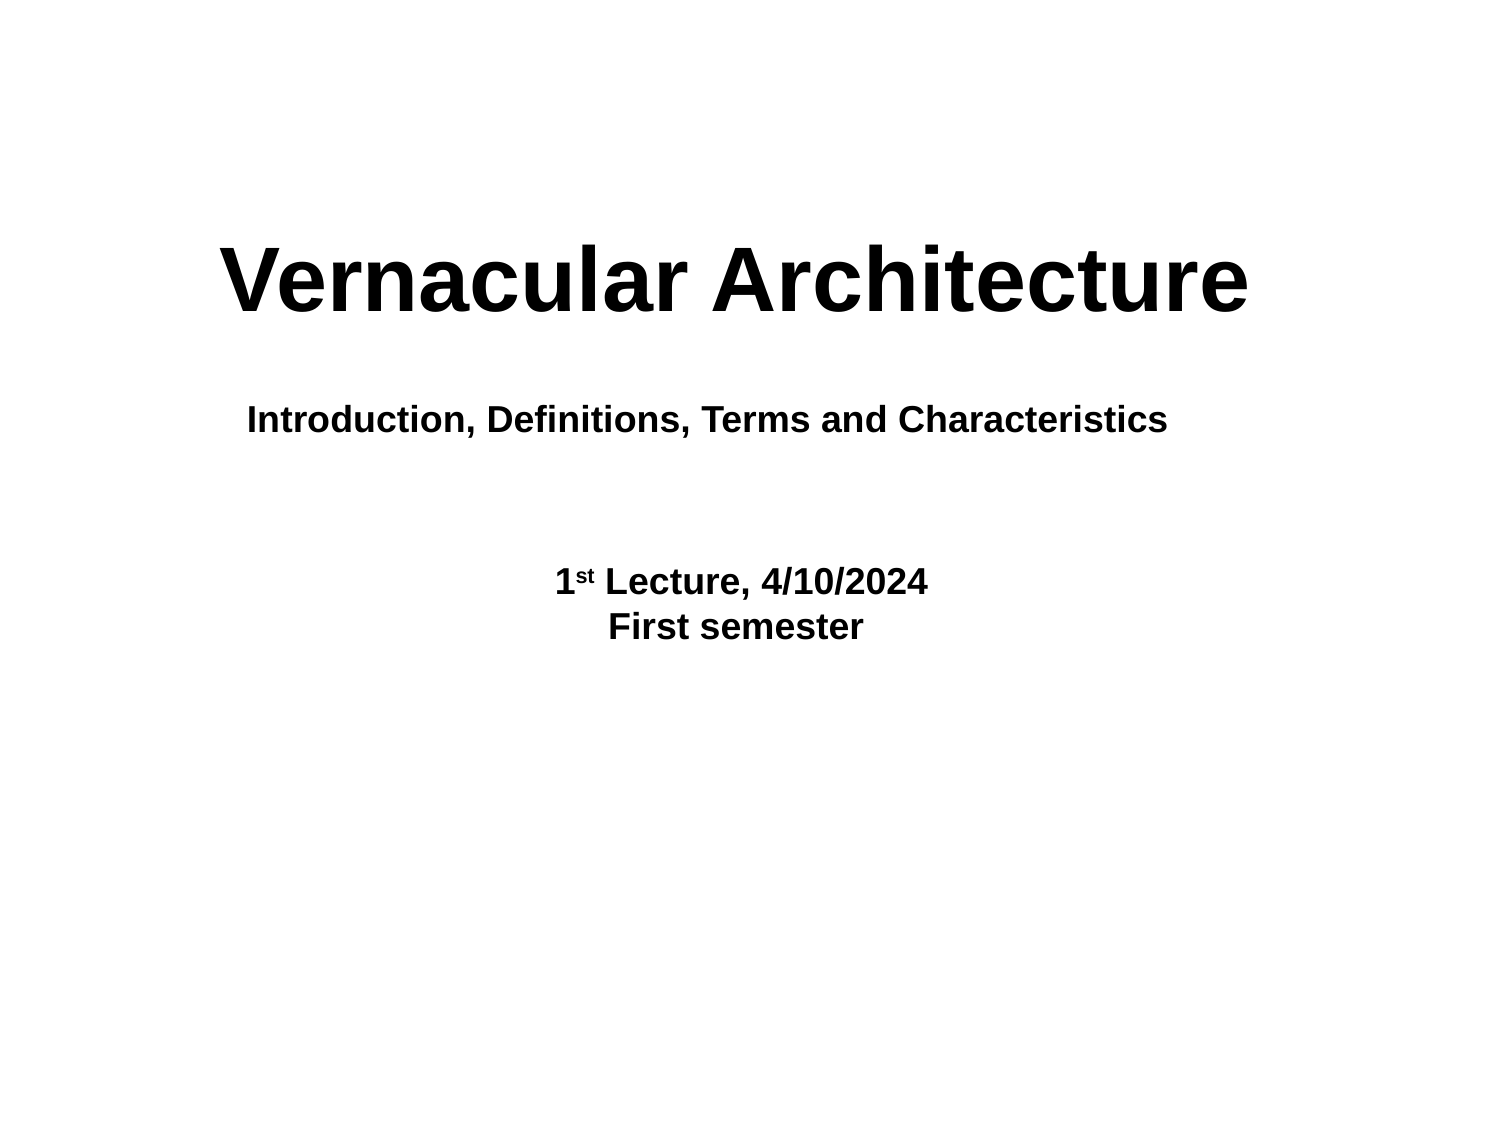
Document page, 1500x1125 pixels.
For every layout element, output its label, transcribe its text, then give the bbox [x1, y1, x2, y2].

text_box Introduction, Definitions, Terms and Characteristics [232, 387, 1275, 448]
text_box 1st Lecture, 4/10/2024 First semester [262, 549, 1221, 700]
text_box Vernacular Architecture [205, 212, 1267, 338]
